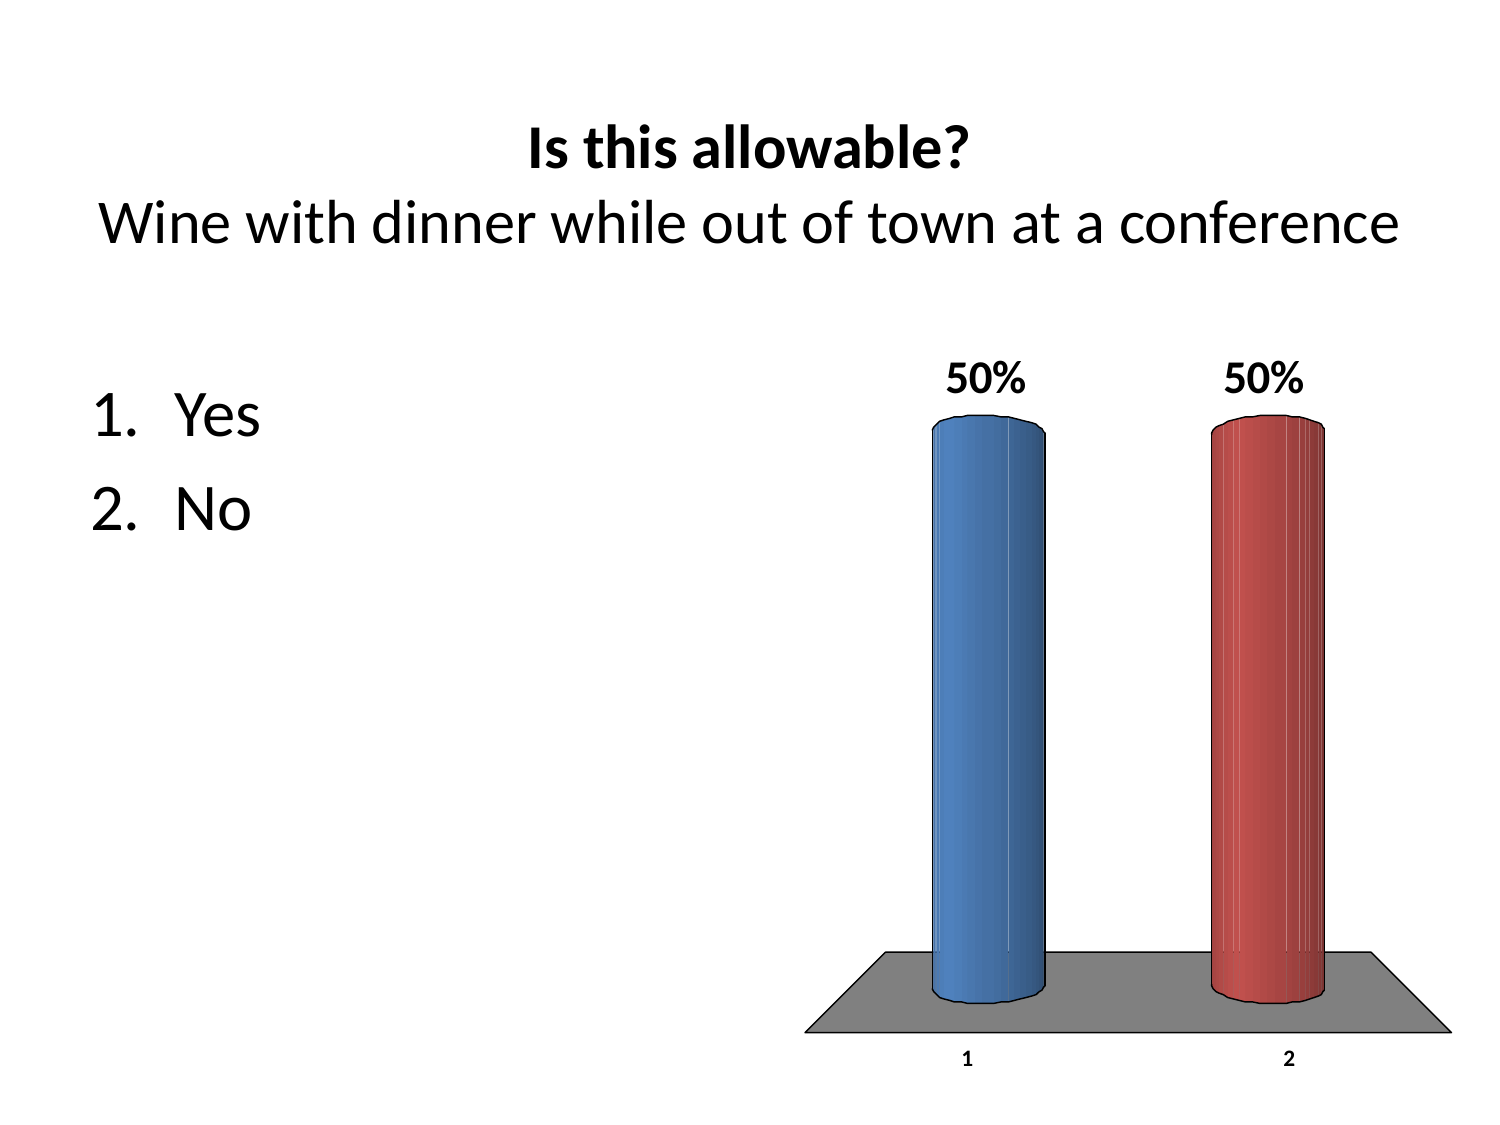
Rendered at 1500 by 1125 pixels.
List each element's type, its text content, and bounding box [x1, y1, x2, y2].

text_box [787, 324, 1490, 1115]
title Is this allowable? Wine with dinner while out of town at a conference [75, 87, 1425, 275]
list Yes No [75, 362, 750, 1005]
